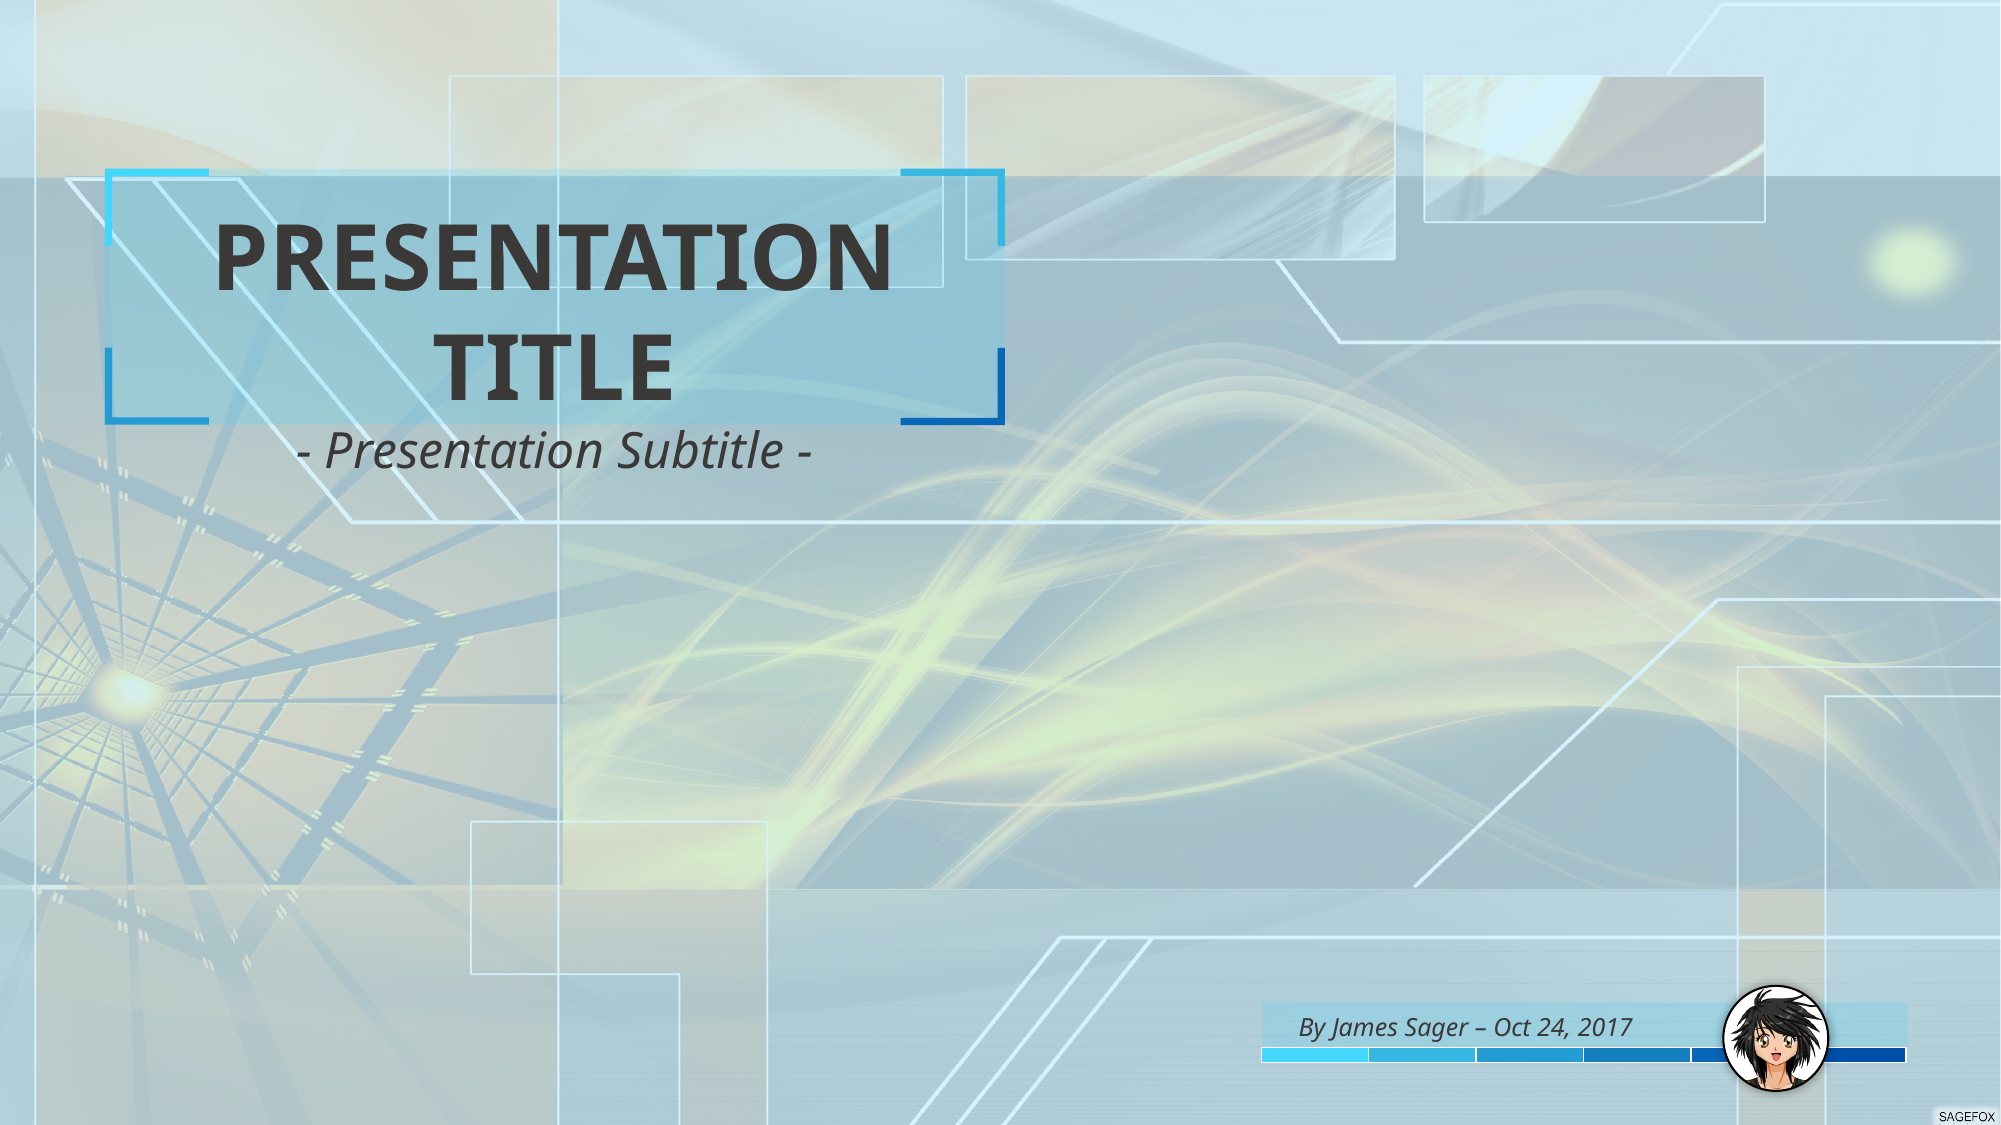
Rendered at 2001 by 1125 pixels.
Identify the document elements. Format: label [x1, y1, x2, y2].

picture [1936, 1111, 1997, 1125]
text_box [104, 168, 1005, 426]
text_box [1261, 985, 1908, 1091]
